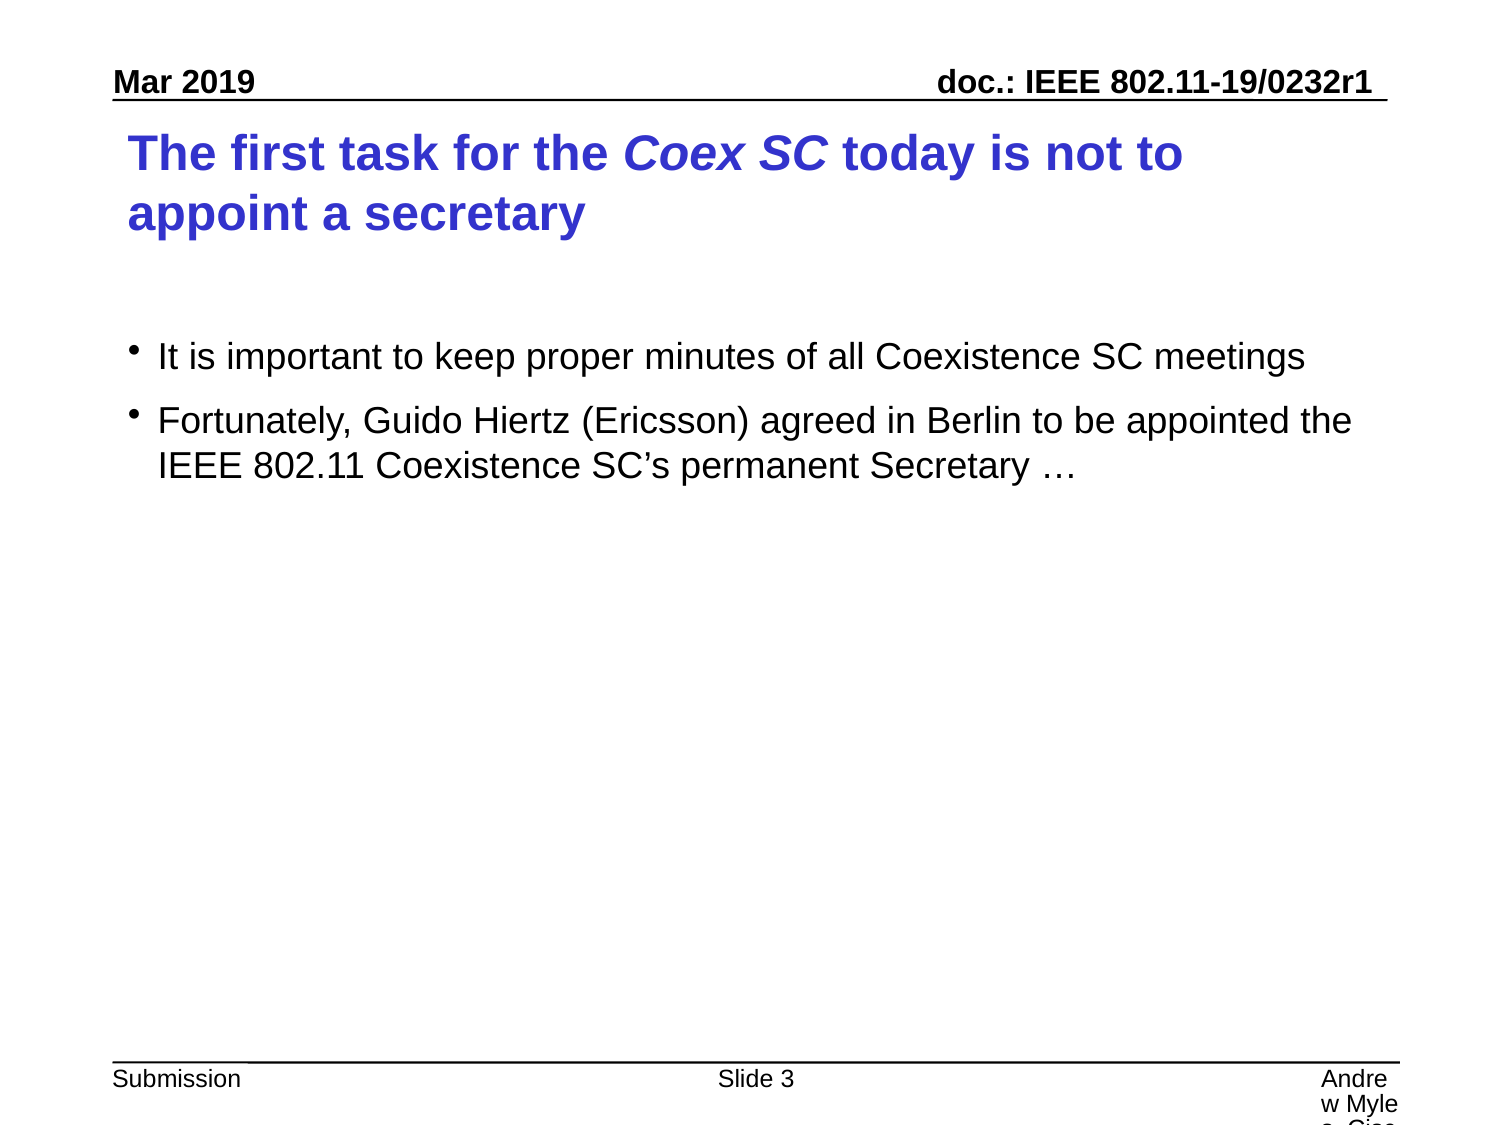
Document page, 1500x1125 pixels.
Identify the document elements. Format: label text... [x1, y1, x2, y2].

list It is important to keep proper minutes of all Coexistence SC meetings Fortunately, Guido Hiertz (Ericsson) agreed in Berlin to be appointed the IEEE 802.11 Coexistence SC’s permanent Secretary … [112, 324, 1388, 1000]
title The first task for the Coex SC today is not to appoint a secretary [112, 112, 1388, 288]
slide_number Slide 3 [709, 1061, 803, 1093]
footer Andrew Myles, Cisco [1320, 1061, 1402, 1093]
